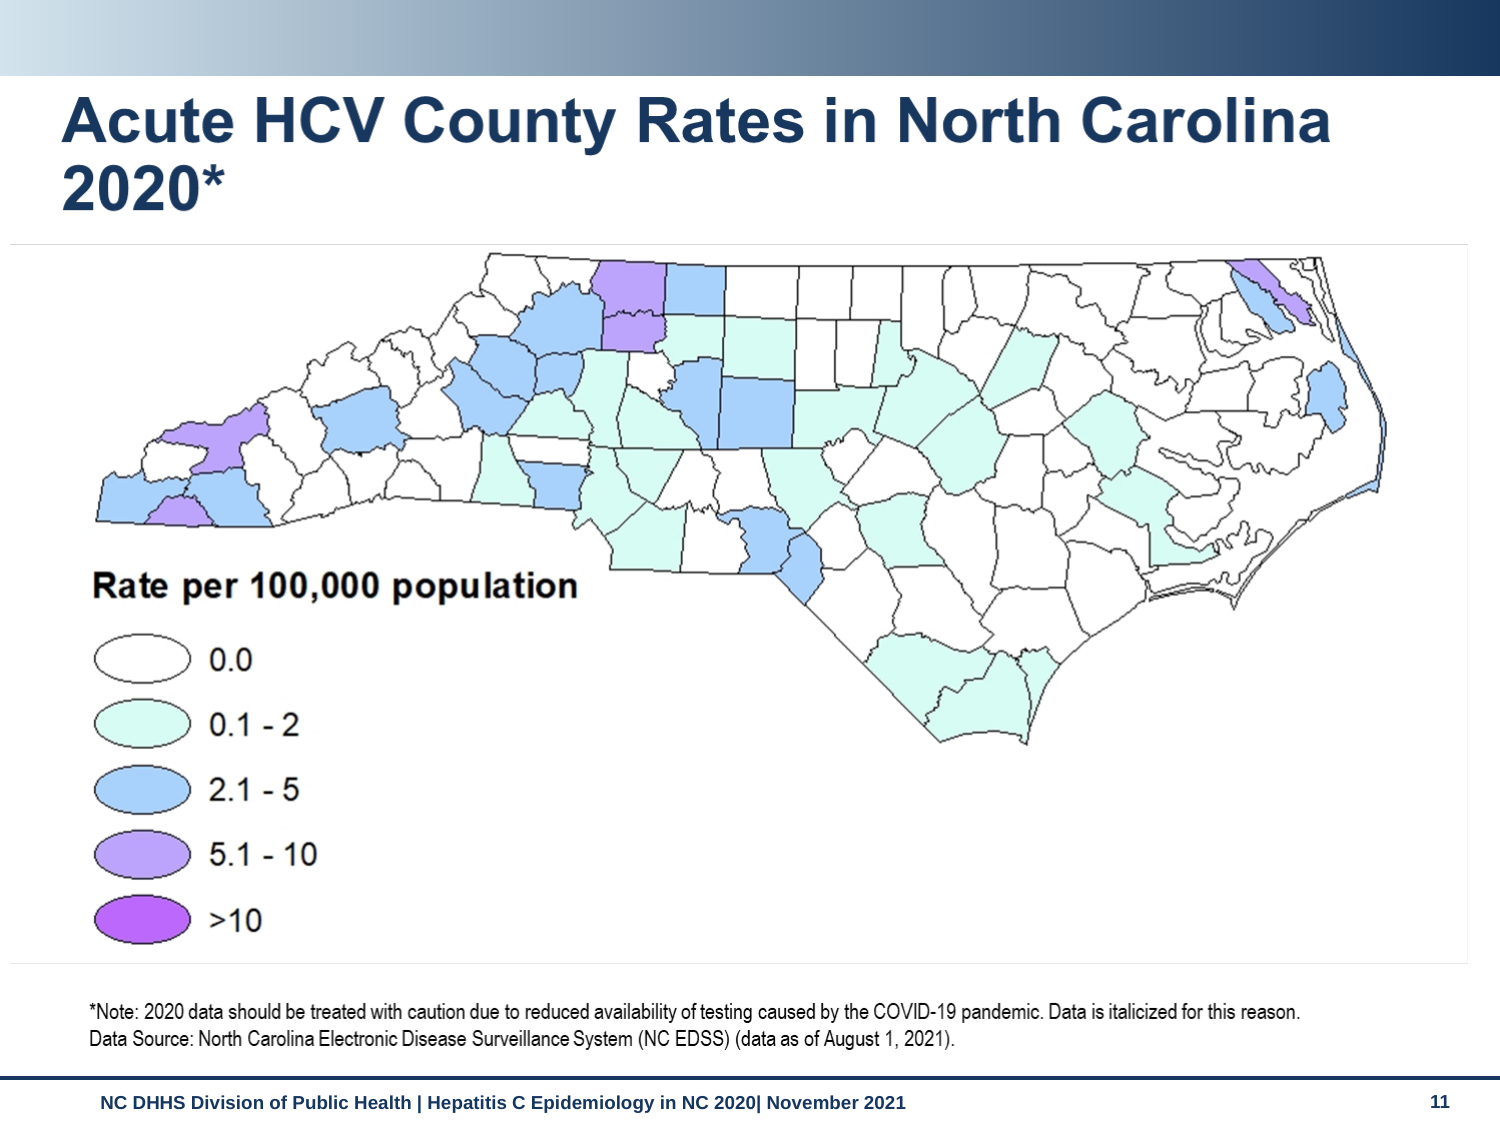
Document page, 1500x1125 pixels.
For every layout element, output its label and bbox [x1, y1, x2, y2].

picture [10, 60, 1490, 1065]
